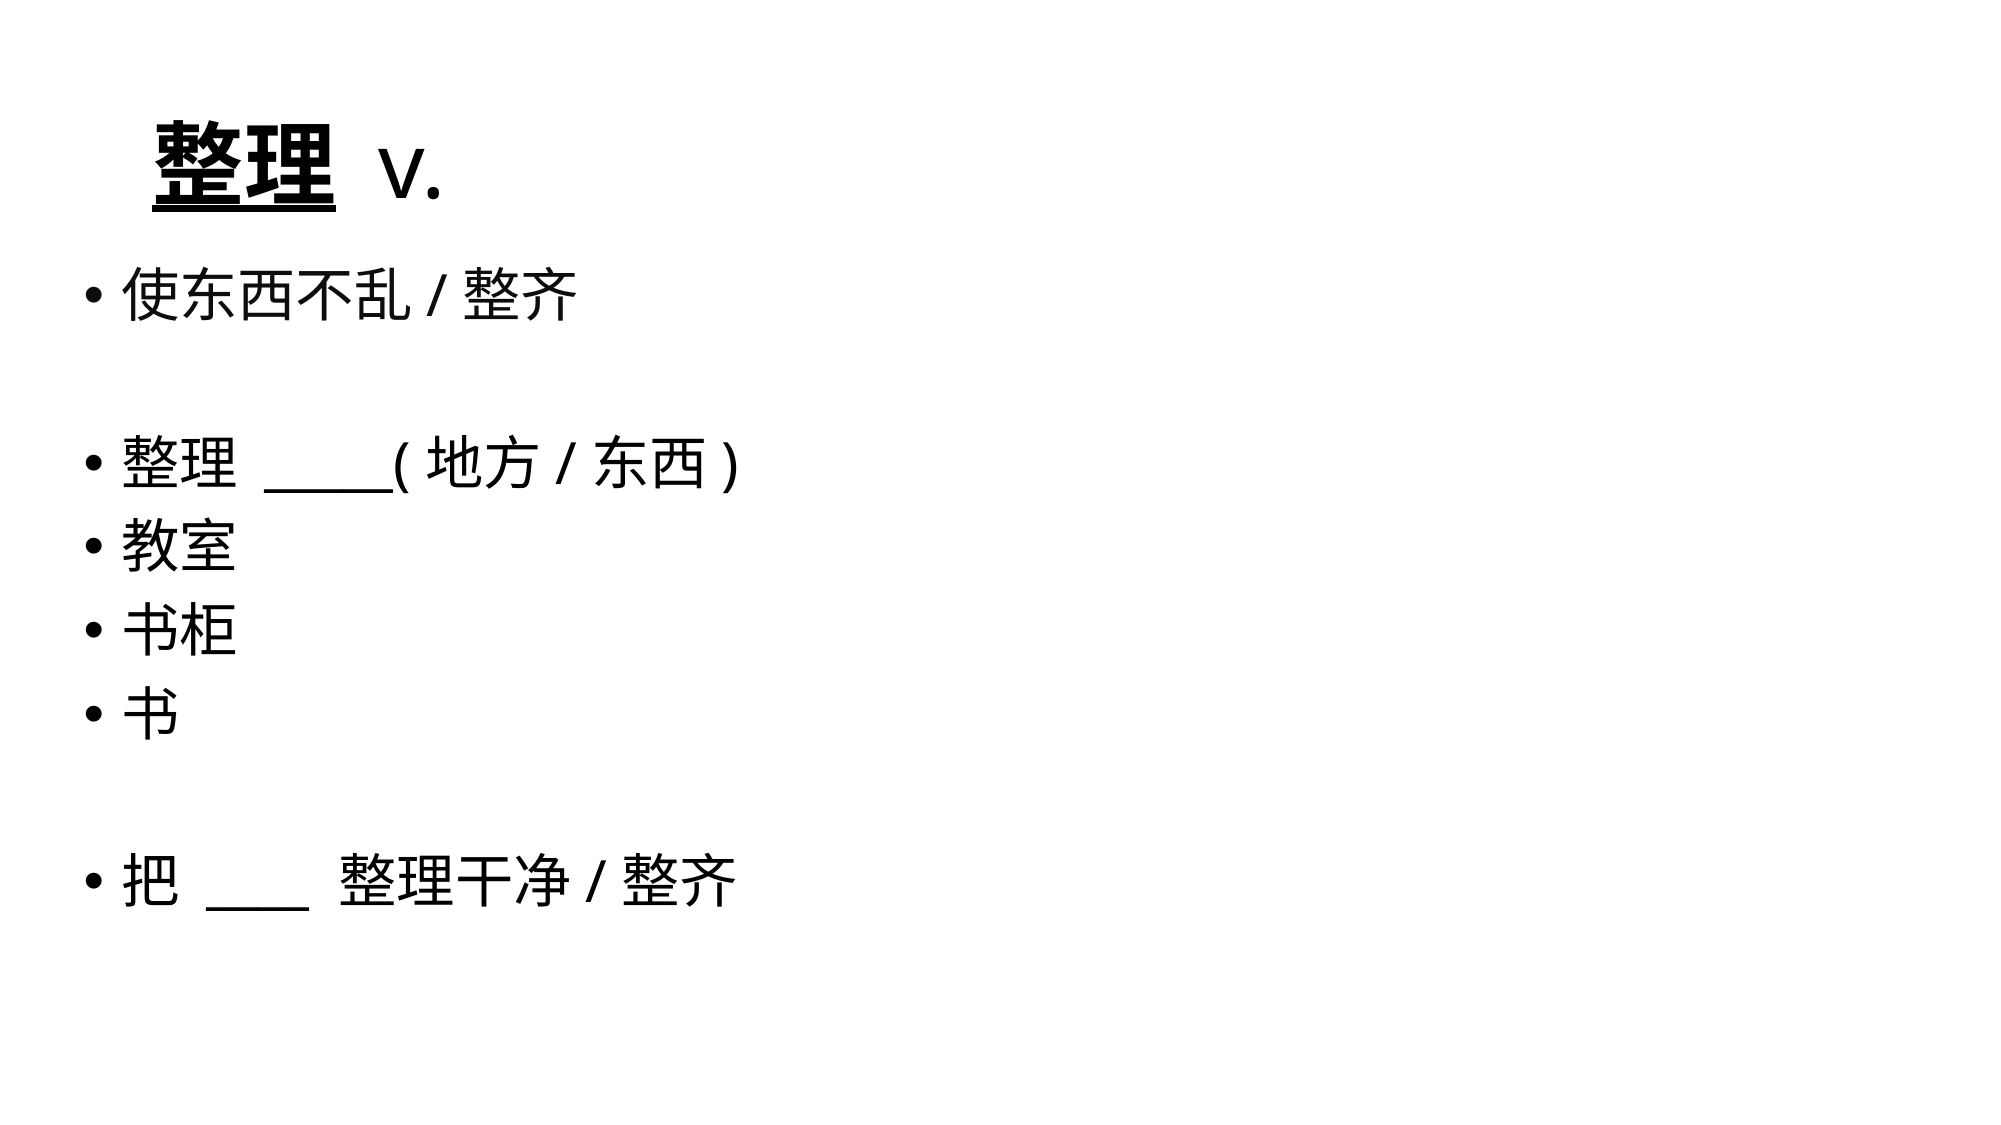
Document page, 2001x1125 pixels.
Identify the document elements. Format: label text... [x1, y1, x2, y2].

title 整理 v. [137, 59, 1863, 259]
list 使东西不乱/整齐 整理 _____(地方/东西) 教室 书柜 书 把 ____ 整理干净/整齐 [68, 259, 1932, 1102]
